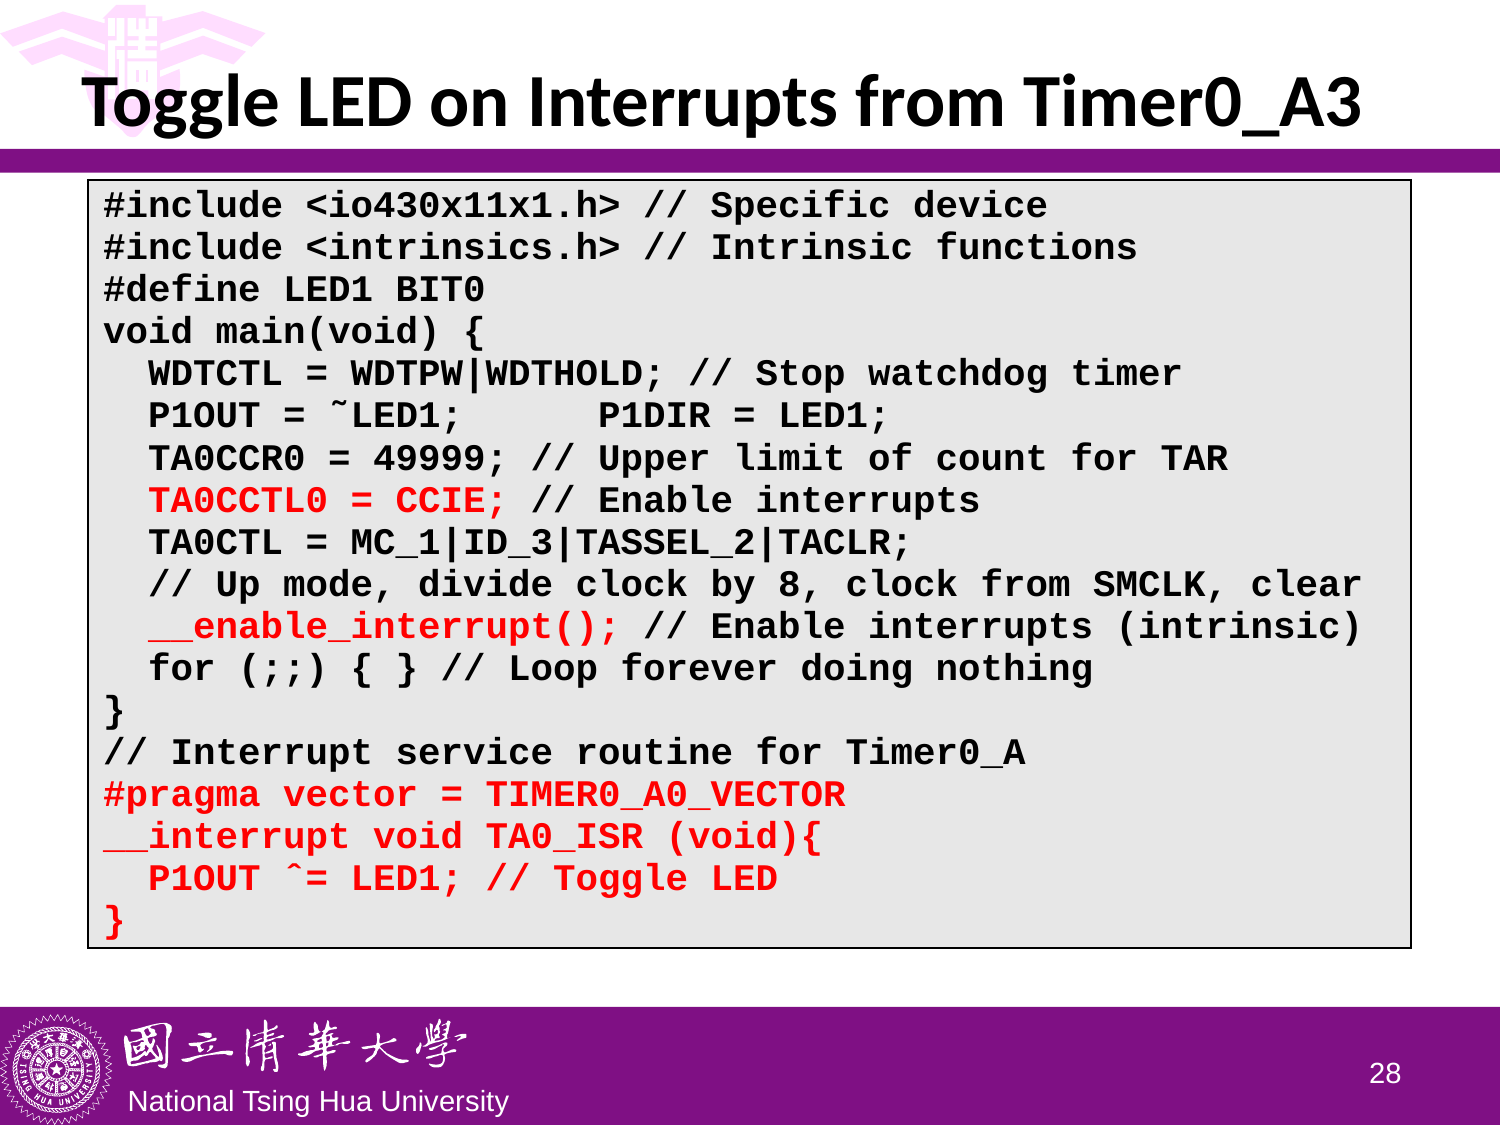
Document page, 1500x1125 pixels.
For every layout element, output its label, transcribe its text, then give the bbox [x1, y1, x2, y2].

title Toggle LED on Interrupts from Timer0_A3 [66, 37, 1413, 149]
slide_number 27 [1104, 1021, 1417, 1097]
table_header #include <io430x11x1.h> // Specific device #include <intrinsics.h> // Intrinsic functions #define LED1 BIT0 void main(void) { WDTCTL = WDTPW|WDTHOLD; // Stop watchdog timer P1OUT = ˜LED1; P1DIR = LED1; TA0CCR0 = 49999; // Upper limit of count for TAR TA0CCTL0 = CCIE; // Enable interrupts TA0CTL = MC_1|ID_3|TASSEL_2|TACLR; // Up mode, divide clock by 8, clock from SMCLK, clear __enable_interrupt(); // Enable interrupts (intrinsic) for (;;) { } // Loop forever doing nothing } // Interrupt service routine for Timer0_A #pragma vector = TIMER0_A0_VECTOR __interrupt void TA0_ISR (void){ P1OUT ˆ= LED1; // Toggle LED } [89, 181, 1410, 947]
